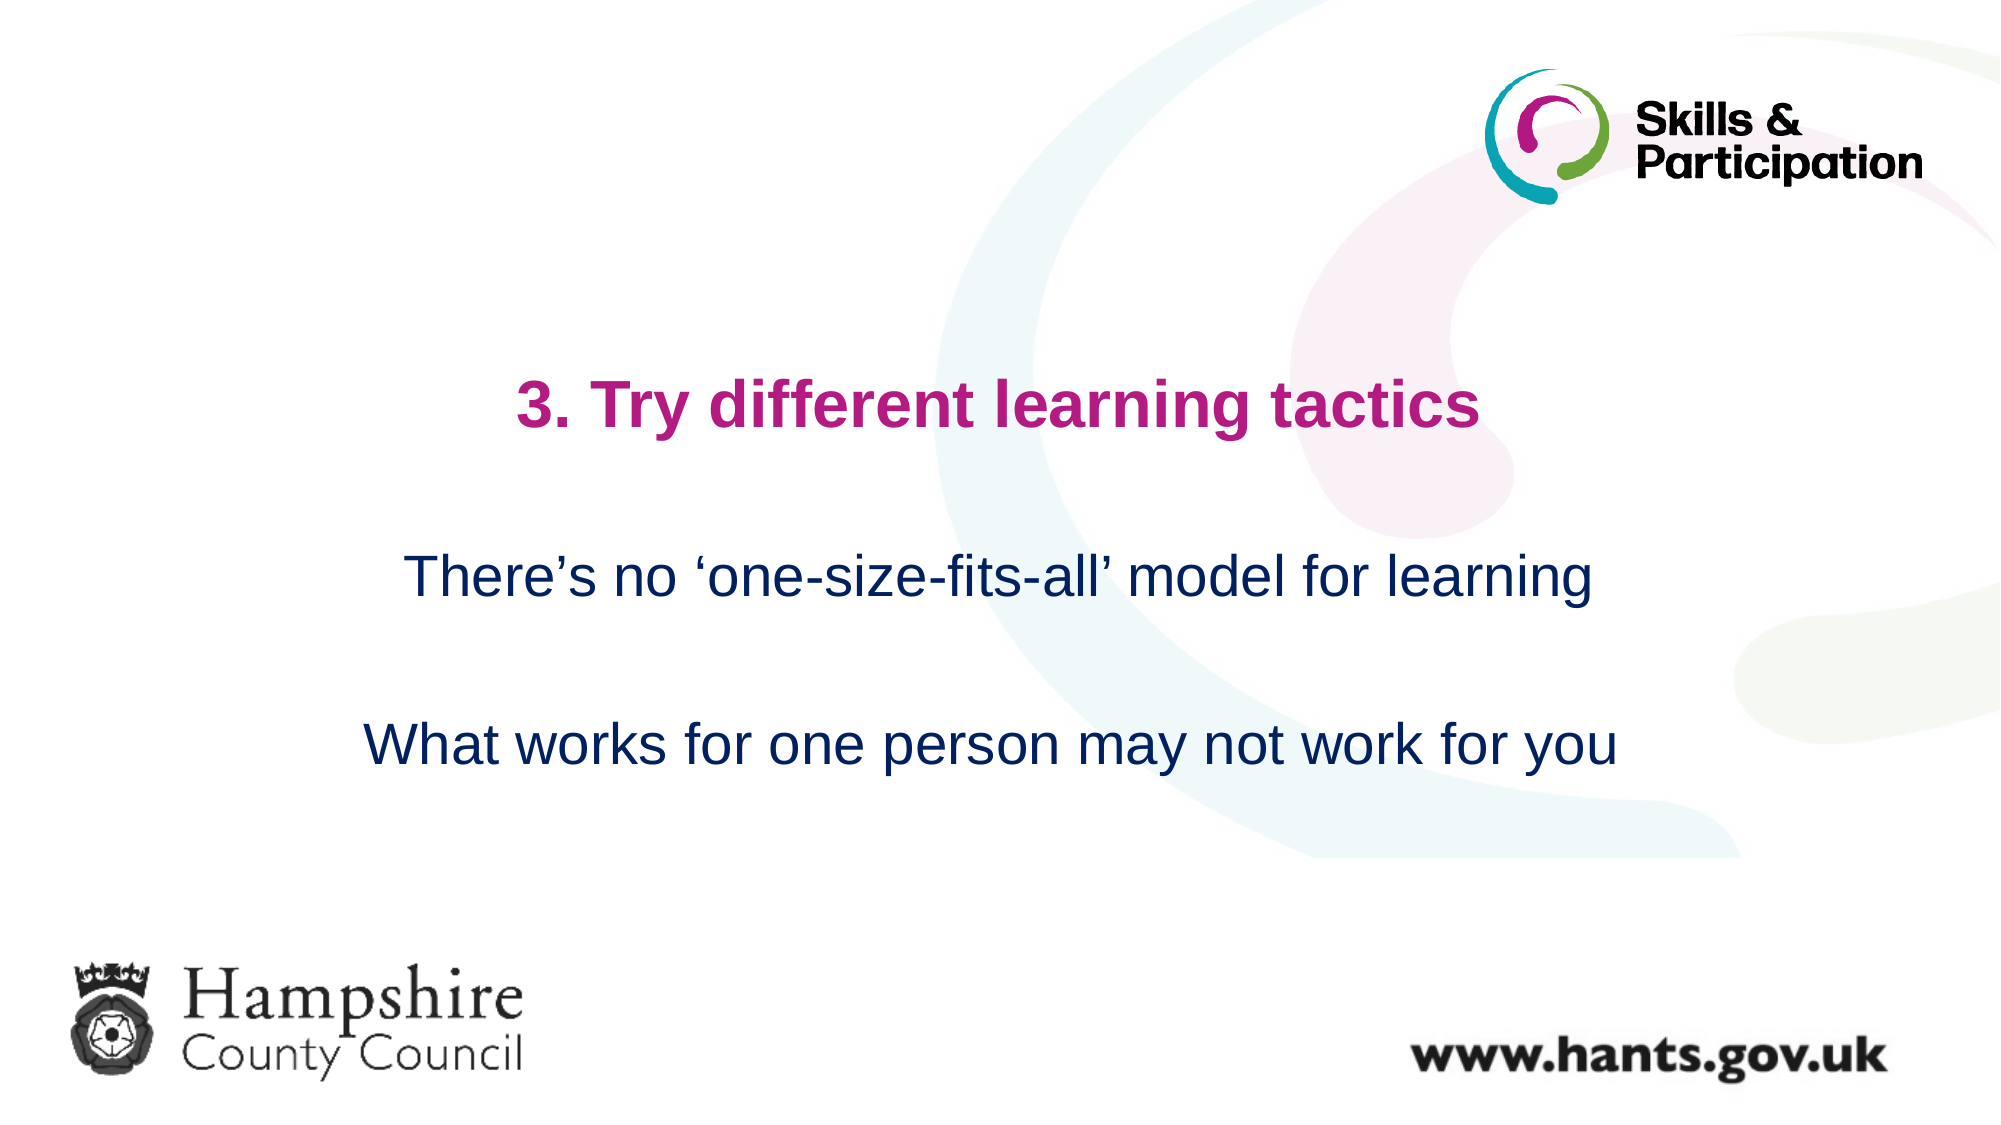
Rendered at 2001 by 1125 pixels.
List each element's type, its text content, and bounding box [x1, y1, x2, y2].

picture [1485, 69, 1922, 205]
list 3. Try different learning tactics There’s no ‘one-size-fits-all’ model for learning What works for one person may not work for you [137, 362, 1863, 953]
